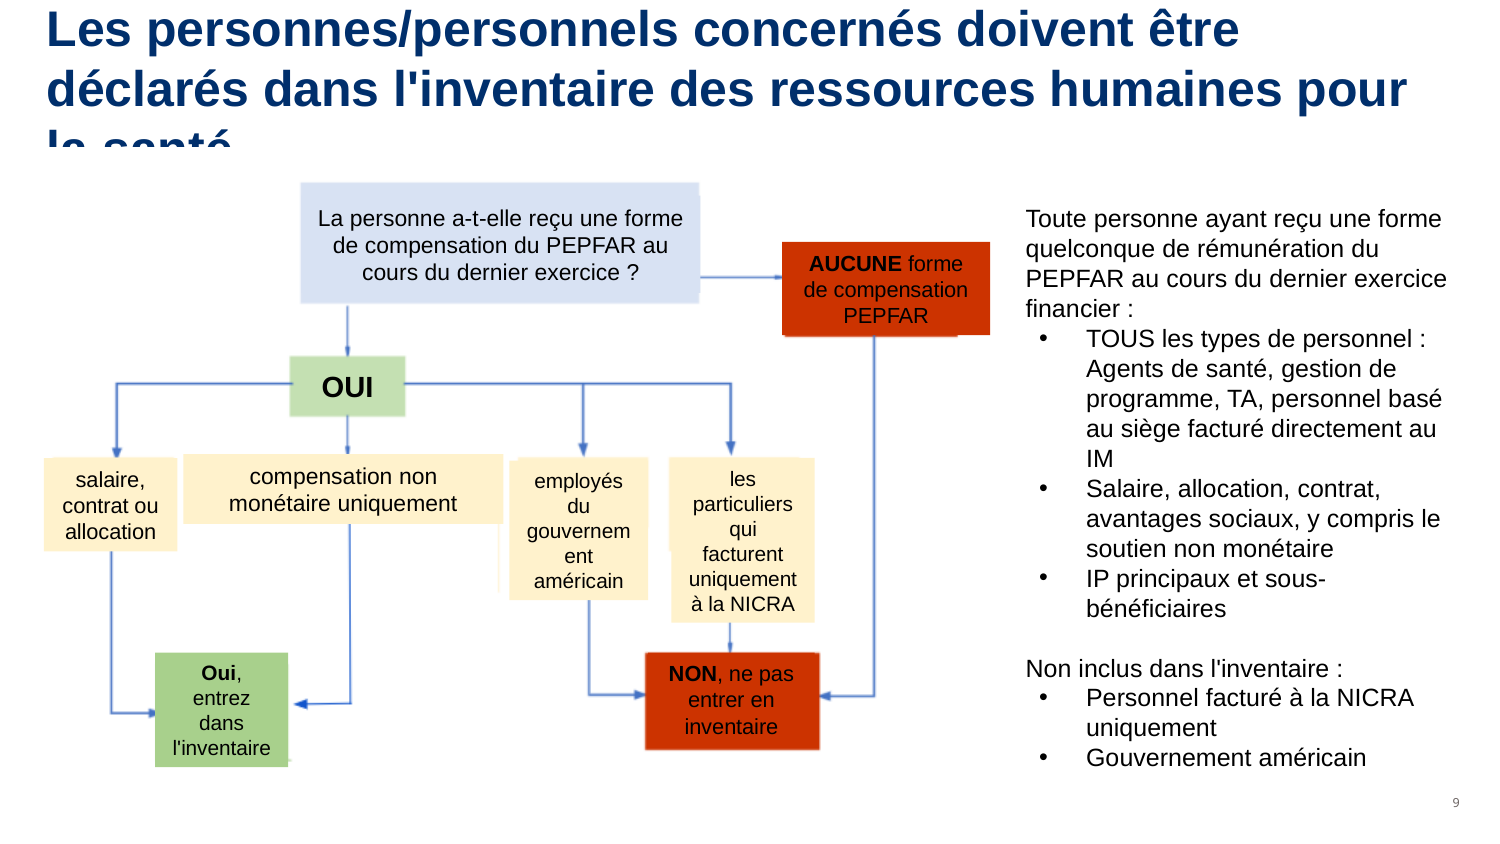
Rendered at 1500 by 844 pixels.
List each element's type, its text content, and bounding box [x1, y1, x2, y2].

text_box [31, 147, 991, 789]
text_box Toute personne ayant reçu une forme quelconque de rémunération du PEPFAR au cours du dernier exercice financier : TOUS les types de personnel : Agents de santé, gestion de programme, TA, personnel basé au siège facturé directement au IM Salaire, allocation, contrat, avantages sociaux, y compris le soutien non monétaire IP principaux et sous-bénéficiaires Non inclus dans l'inventaire : Personnel facturé à la NICRA uniquement Gouvernement américain [1010, 187, 1475, 787]
slide_number 9 [1125, 788, 1475, 819]
title Les personnes/personnels concernés doivent être déclarés dans l'inventaire des ressources humaines pour la santé [31, 10, 1469, 252]
